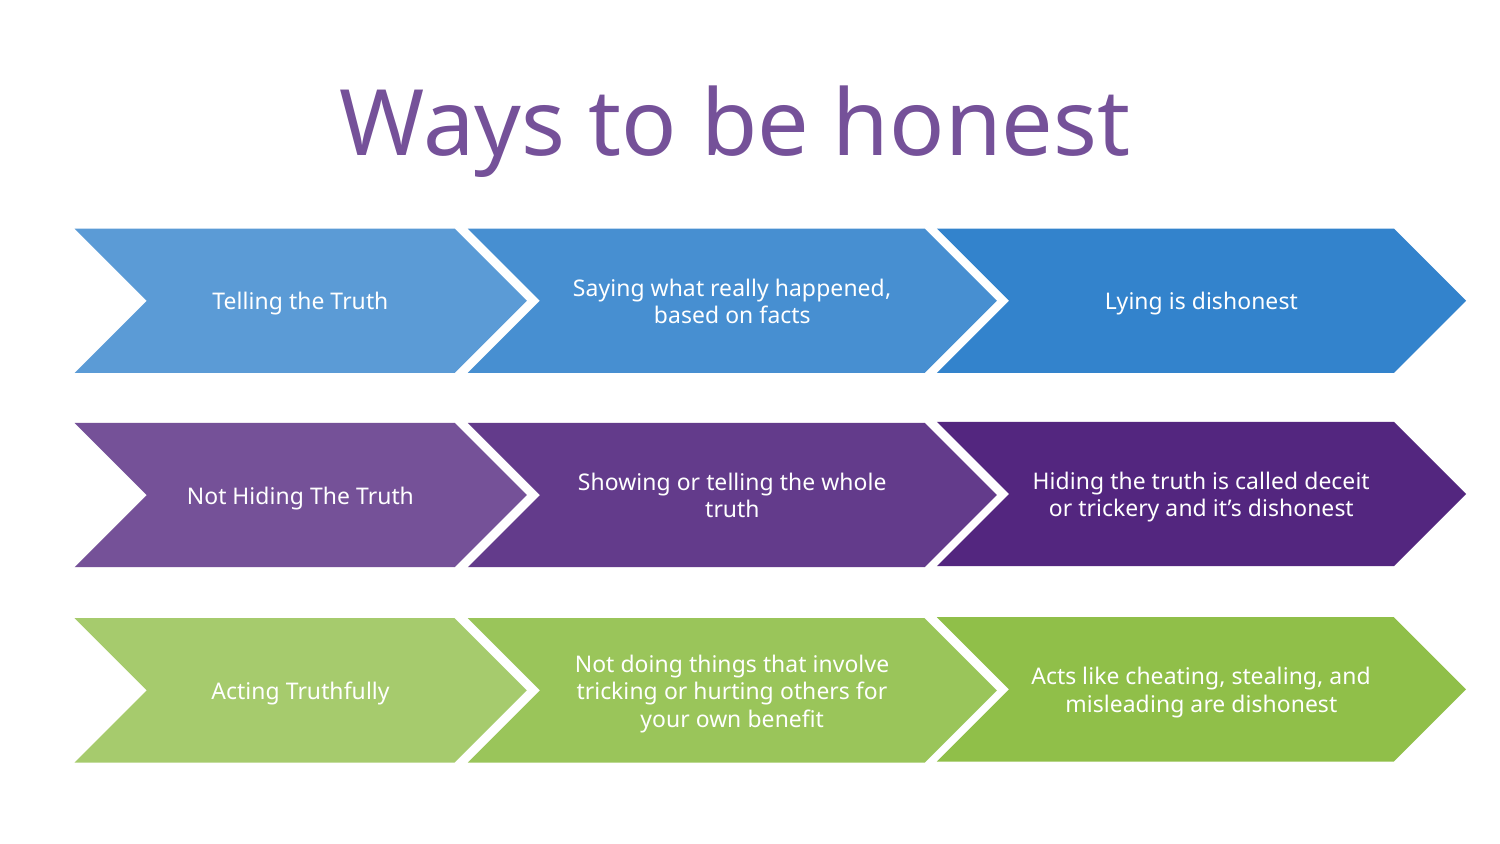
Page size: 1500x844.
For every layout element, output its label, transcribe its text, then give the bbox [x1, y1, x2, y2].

text_box Telling the Truth [72, 226, 529, 376]
text_box Ways to be honest [34, 47, 1436, 189]
text_box Not doing things that involve tricking or hurting others for your own benefit [465, 616, 1000, 765]
text_box Showing or telling the whole truth [465, 420, 1000, 570]
text_box Acts like cheating, stealing, and misleading are dishonest [934, 615, 1469, 764]
text_box Hiding the truth is called deceit or trickery and it’s dishonest [934, 419, 1469, 569]
text_box Acting Truthfully [72, 616, 529, 765]
text_box Not Hiding The Truth [72, 420, 529, 570]
text_box Lying is dishonest [934, 226, 1469, 376]
text_box Saying what really happened, based on facts [465, 226, 1000, 376]
